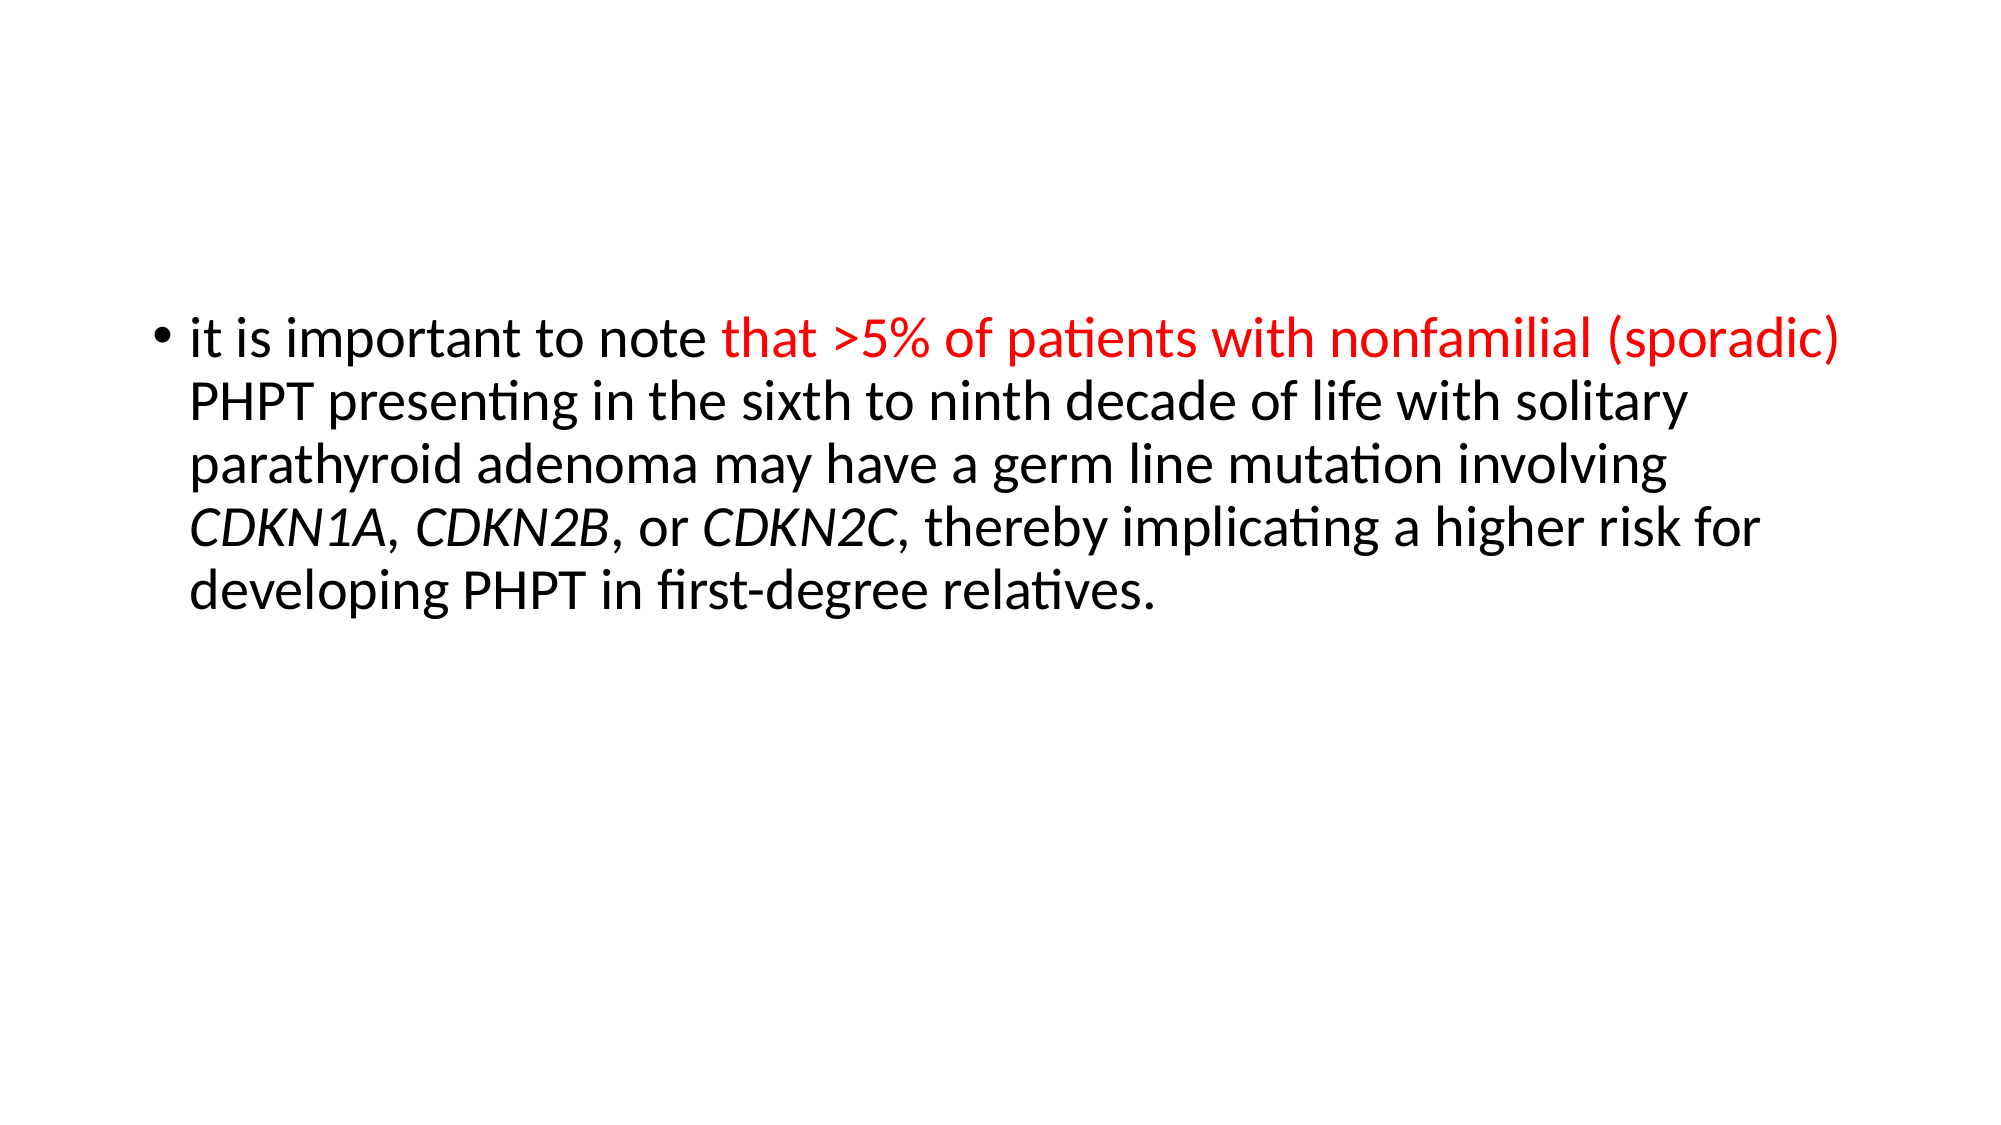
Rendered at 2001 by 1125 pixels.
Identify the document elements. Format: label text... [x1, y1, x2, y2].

list it is important to note that >5% of patients with nonfamilial (sporadic) PHPT presenting in the sixth to ninth decade of life with solitary parathyroid adenoma may have a germ line mutation involving CDKN1A, CDKN2B, or CDKN2C, thereby implicating a higher risk for developing PHPT in first-degree relatives. [137, 299, 1863, 1014]
